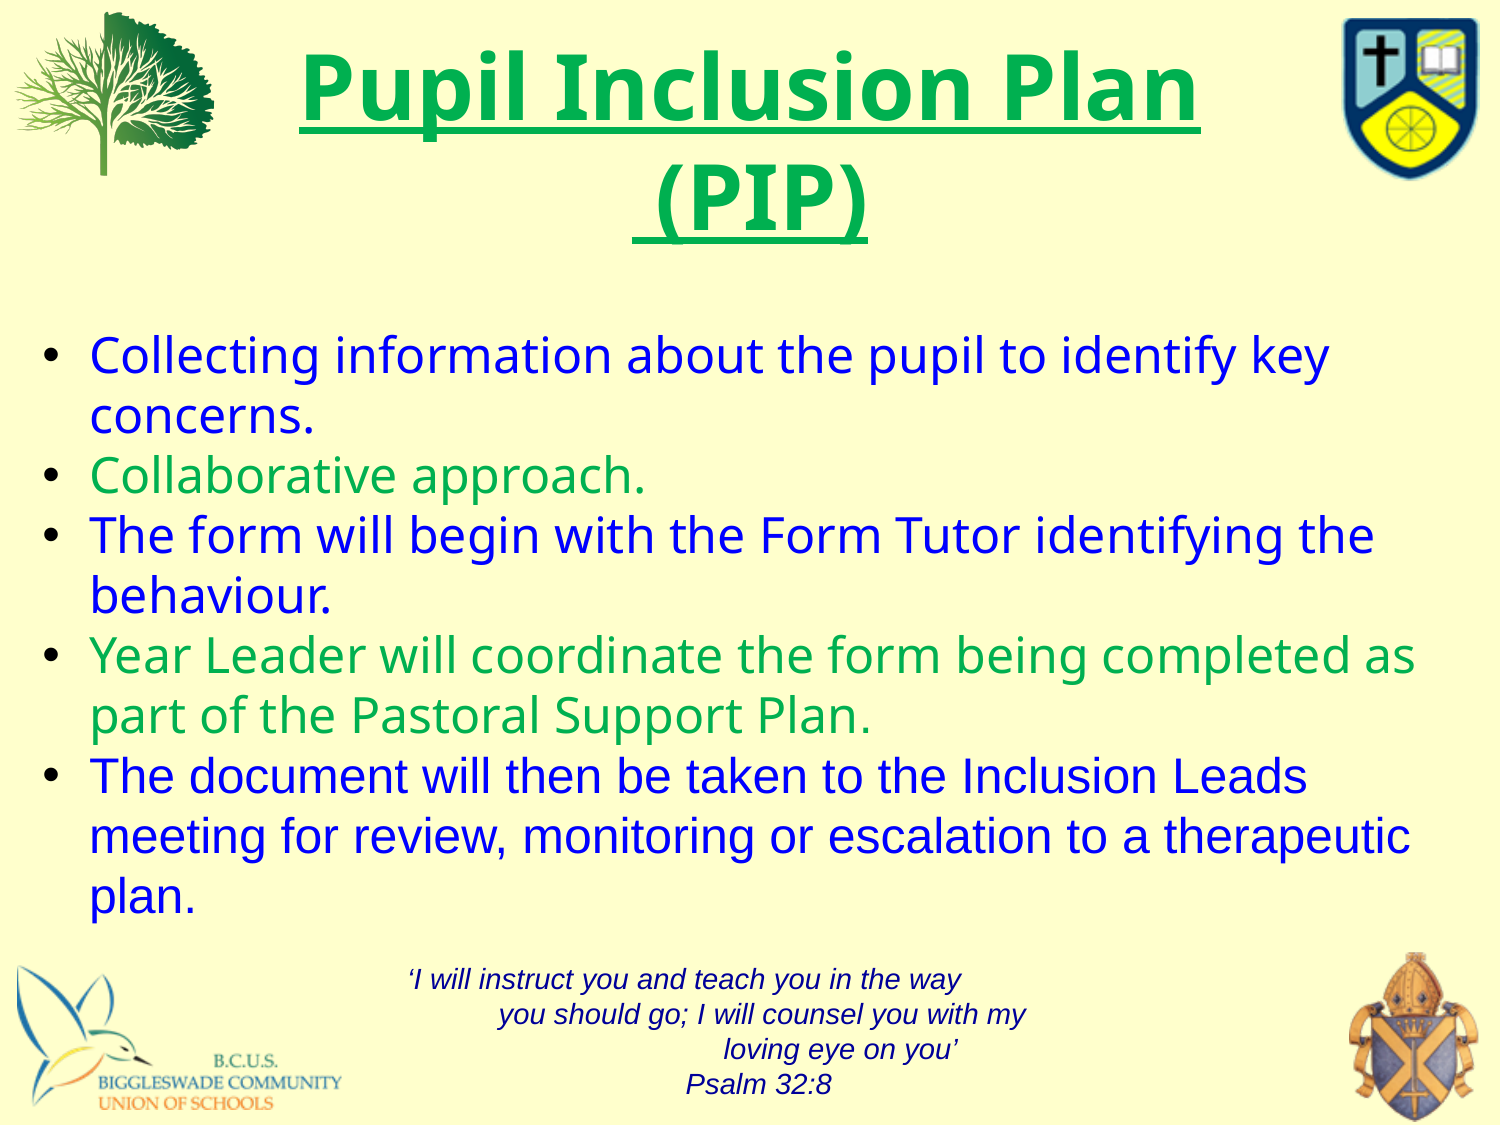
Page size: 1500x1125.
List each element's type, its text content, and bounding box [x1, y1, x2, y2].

title Pupil Inclusion Plan (PIP) [75, 45, 1425, 233]
picture [0, 0, 227, 188]
picture [1340, 18, 1480, 185]
picture [1349, 951, 1480, 1123]
picture [17, 963, 345, 1110]
text_box ‘I will instruct you and teach you in the way you should go; I will counsel you with my loving eye on you’ Psalm 32:8 [383, 952, 1134, 1108]
text_box Collecting information about the pupil to identify key concerns. Collaborative approach. The form will begin with the Form Tutor identifying the behaviour. Year Leader will coordinate the form being completed as part of the Pastoral Support Plan. The document will then be taken to the Inclusion Leads meeting for review, monitoring or escalation to a therapeutic plan. [27, 316, 1460, 932]
